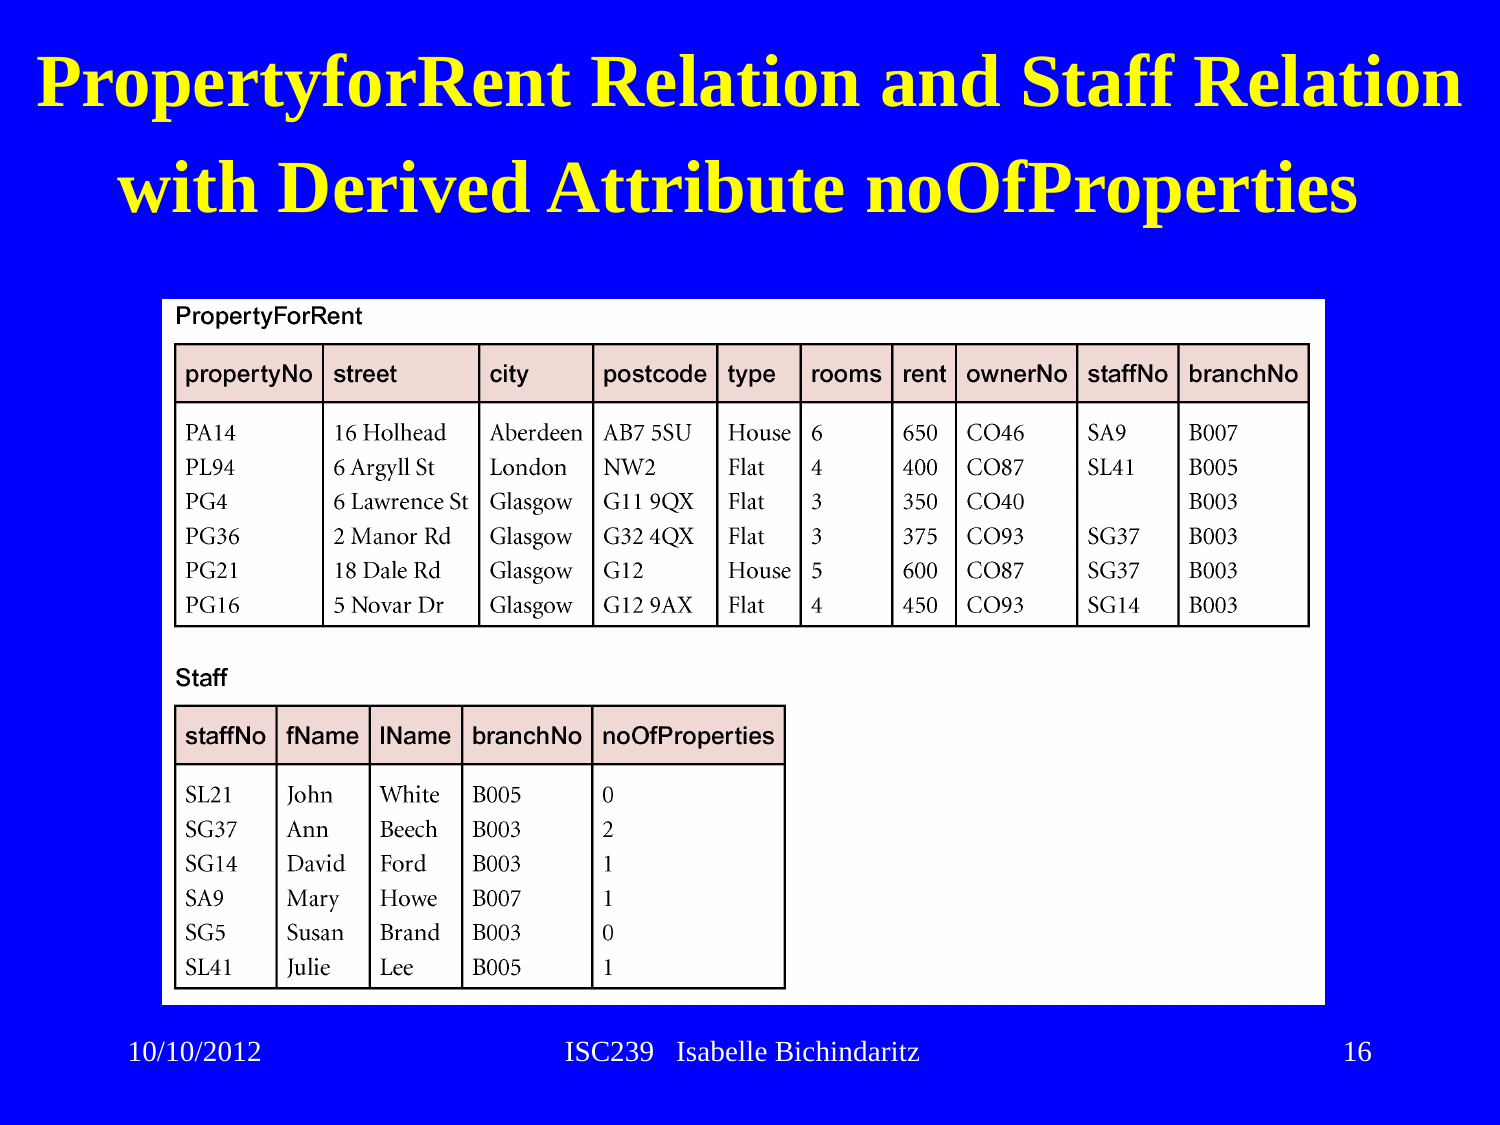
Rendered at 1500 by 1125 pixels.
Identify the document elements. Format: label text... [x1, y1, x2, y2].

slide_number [112, 1024, 426, 1101]
slide_number 16 [1074, 1024, 1388, 1101]
footer ISC239 Isabelle Bichindaritz [512, 1024, 988, 1101]
title PropertyforRent Relation and Staff Relation with Derived Attribute noOfProperties [0, 0, 1500, 263]
picture [162, 299, 1326, 1005]
